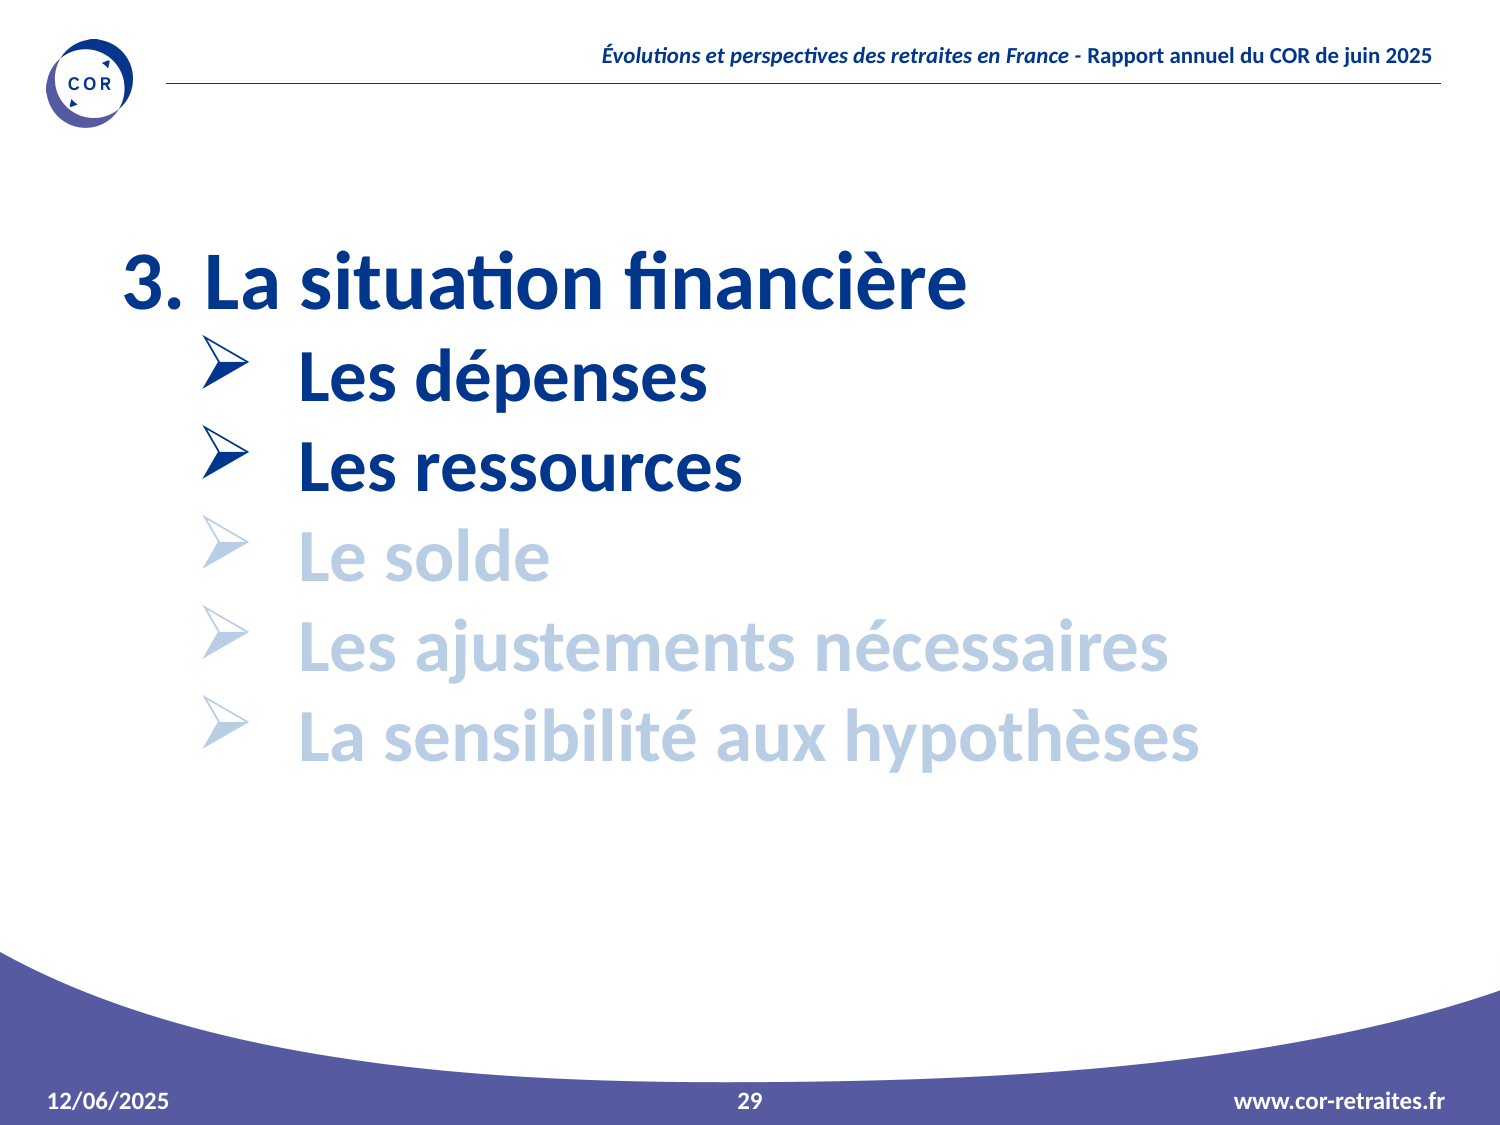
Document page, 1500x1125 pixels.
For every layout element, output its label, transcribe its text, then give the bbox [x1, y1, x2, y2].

slide_number 29 [575, 1077, 925, 1105]
picture [46, 39, 133, 128]
text_box 3. La situation financière Les dépenses Les ressources Le solde Les ajustements nécessaires La sensibilité aux hypothèses [107, 219, 1399, 984]
picture [0, 952, 1500, 1125]
